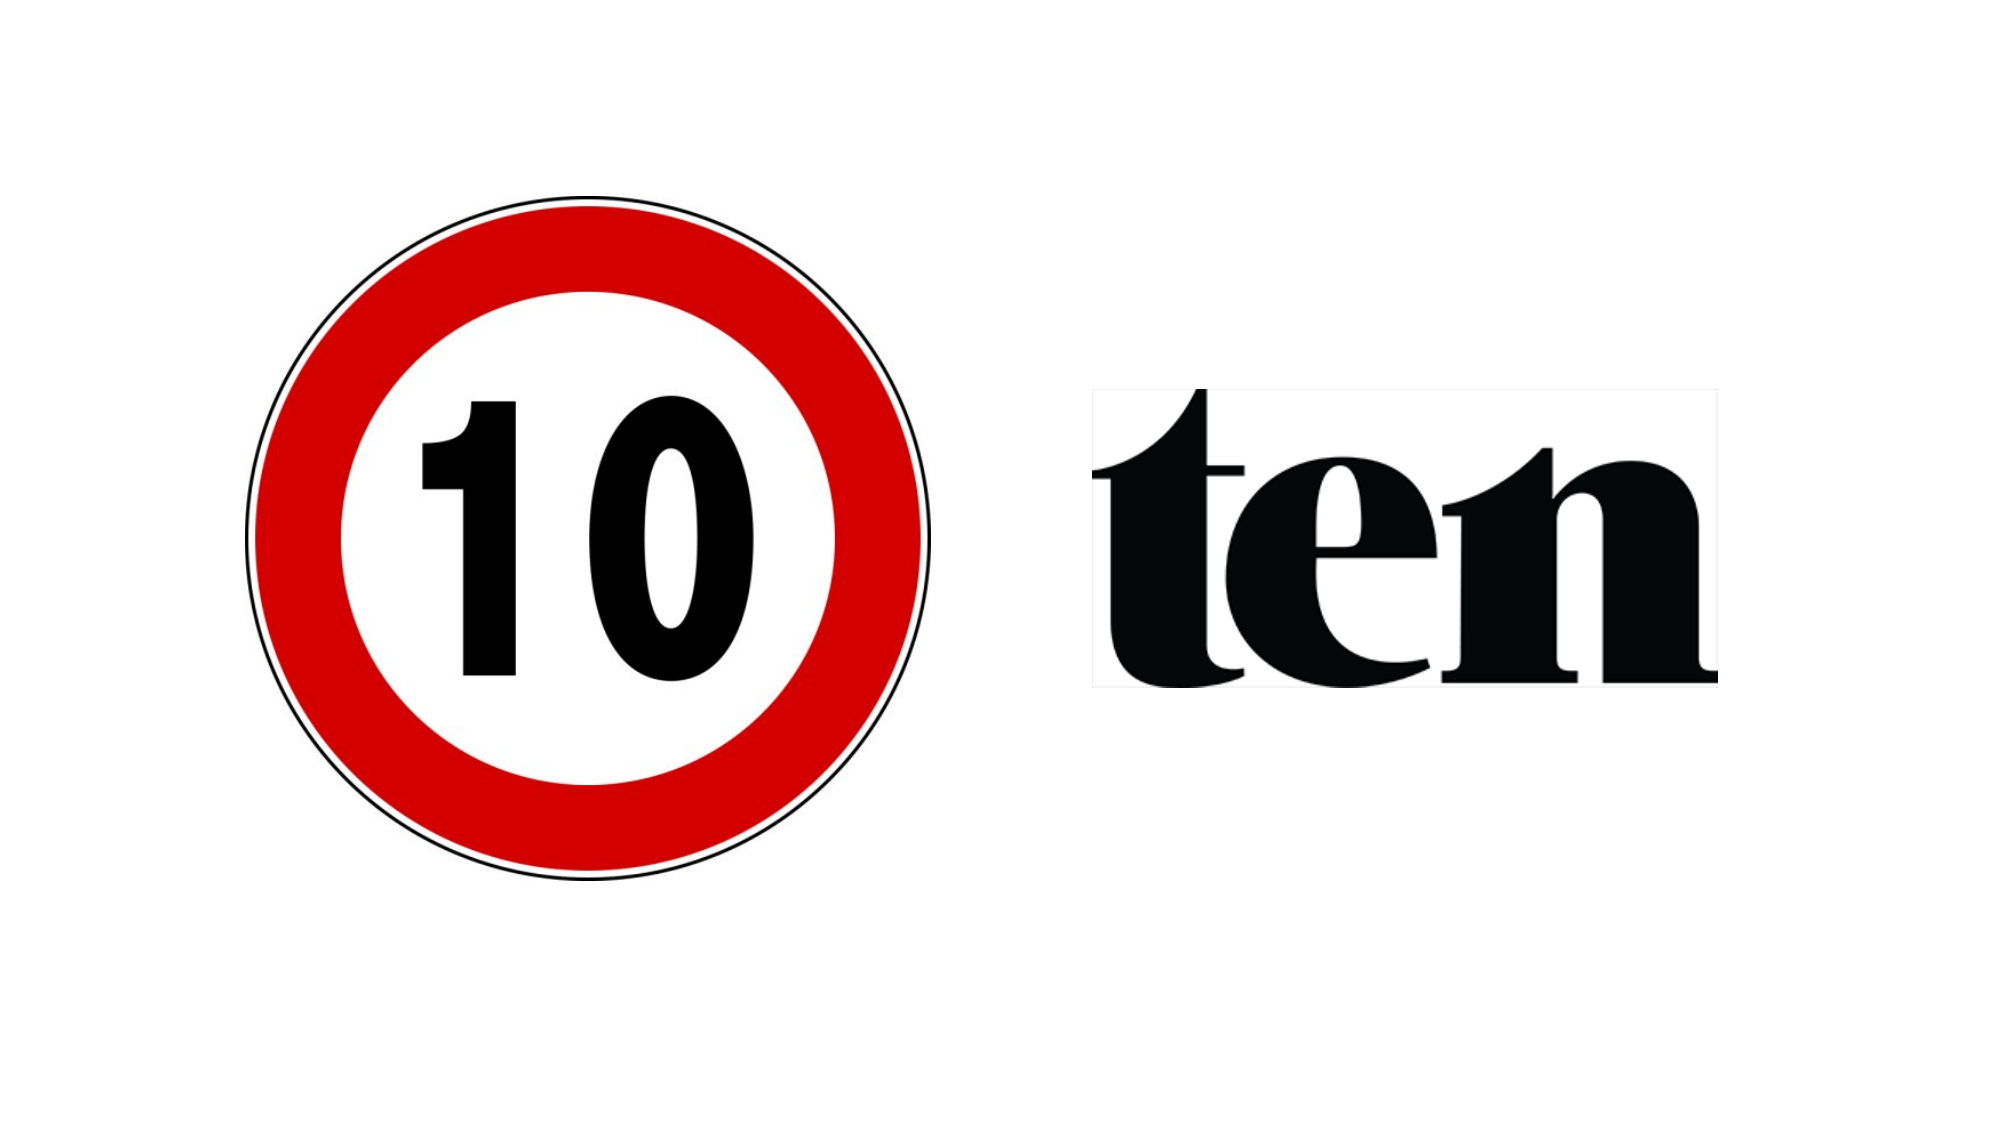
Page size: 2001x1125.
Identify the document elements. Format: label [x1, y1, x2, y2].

picture [1092, 389, 1718, 688]
picture [245, 196, 931, 882]
